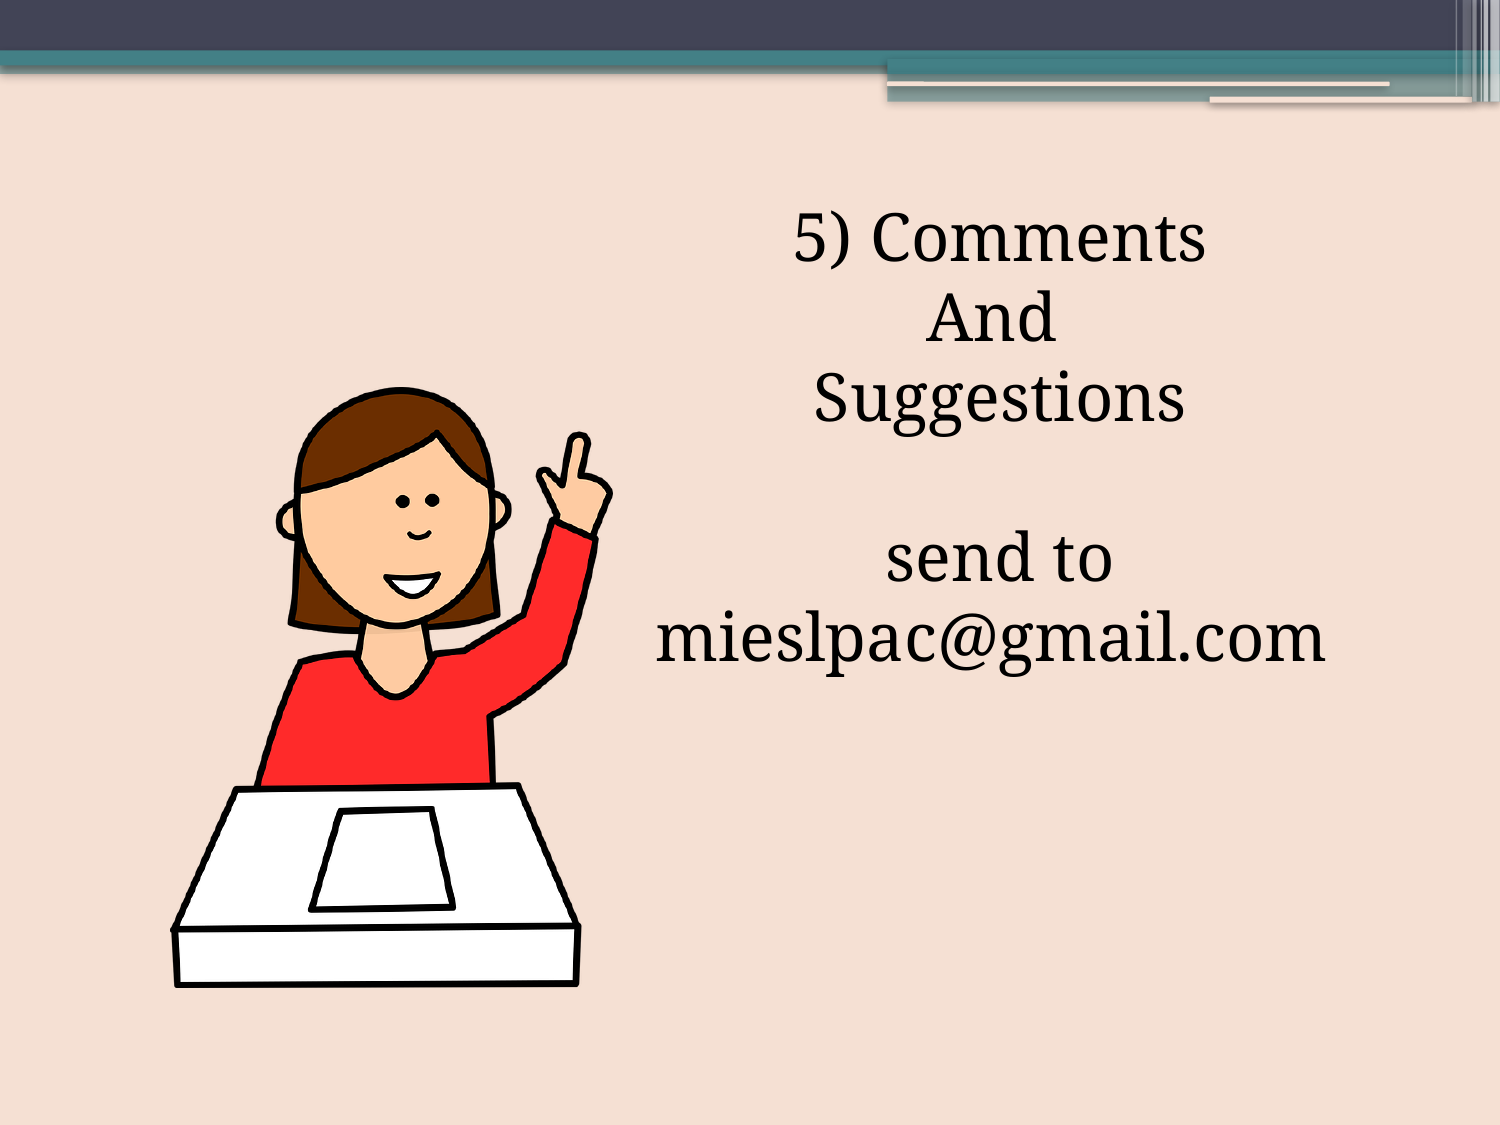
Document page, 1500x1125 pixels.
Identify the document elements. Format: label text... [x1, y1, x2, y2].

text_box 5) Comments And Suggestions send to mieslpac@gmail.com [587, 187, 1414, 682]
picture [170, 387, 613, 988]
